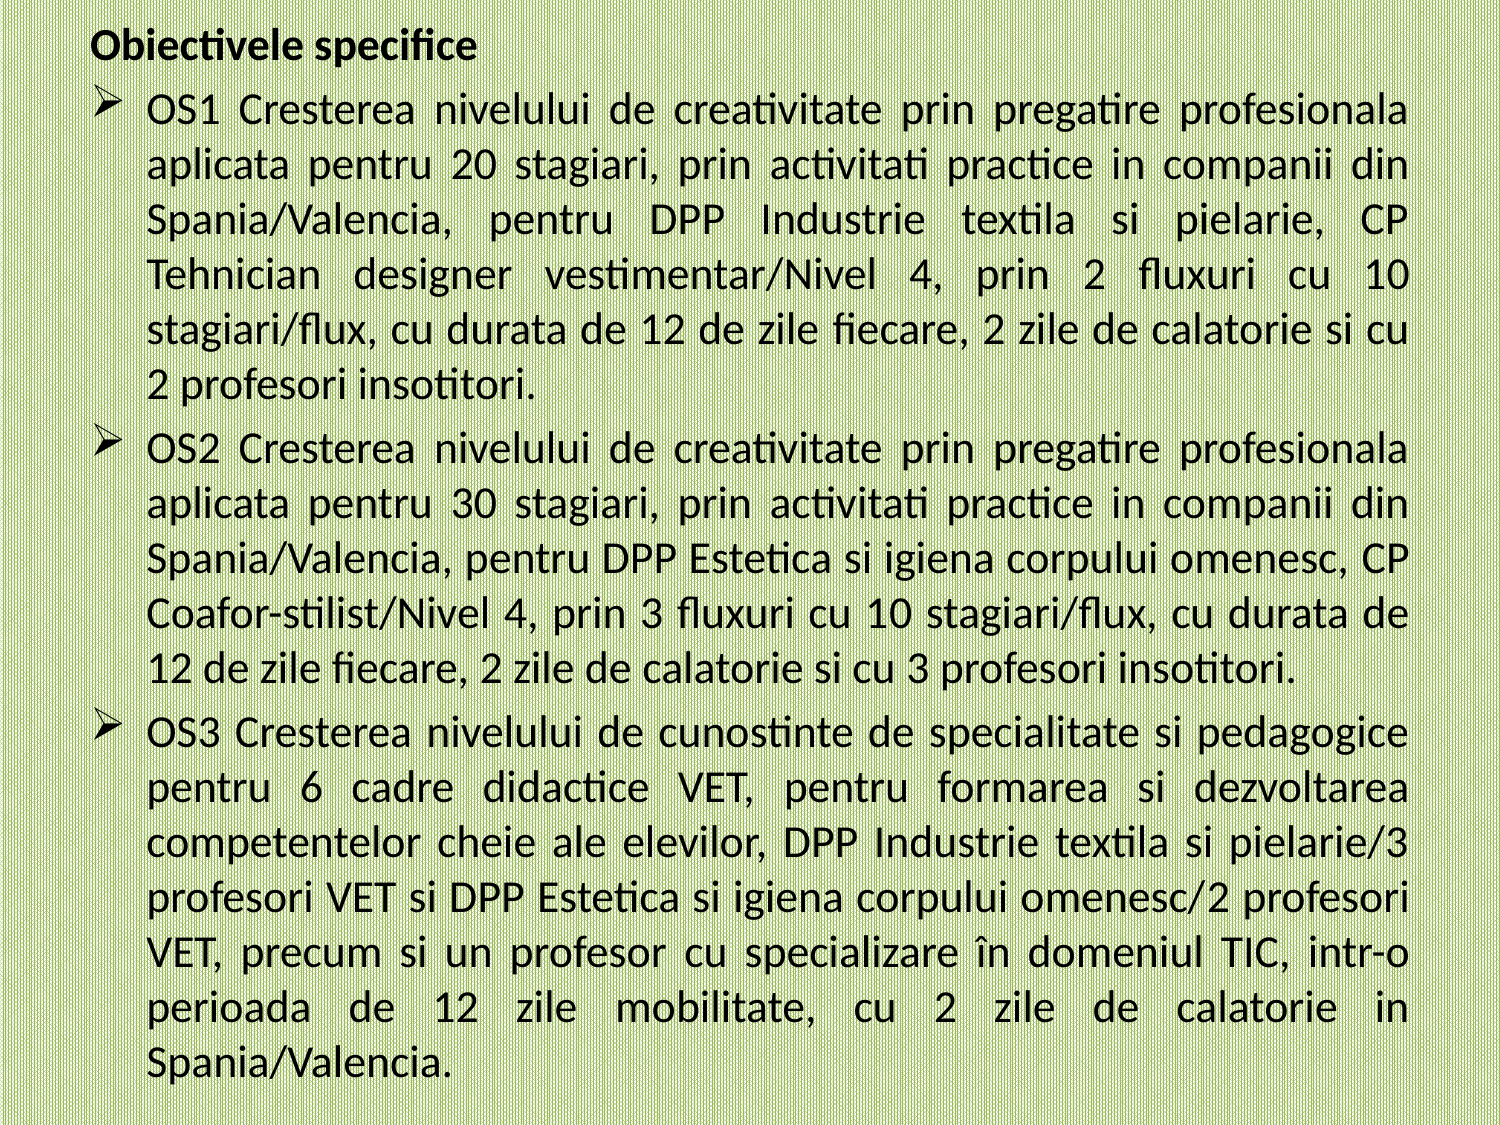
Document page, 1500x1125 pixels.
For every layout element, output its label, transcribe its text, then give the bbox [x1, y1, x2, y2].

list Obiectivele specifice OS1 Cresterea nivelului de creativitate prin pregatire profesionala aplicata pentru 20 stagiari, prin activitati practice in companii din Spania/Valencia, pentru DPP Industrie textila si pielarie, CP Tehnician designer vestimentar/Nivel 4, prin 2 fluxuri cu 10 stagiari/flux, cu durata de 12 de zile fiecare, 2 zile de calatorie si cu 2 profesori insotitori. OS2 Cresterea nivelului de creativitate prin pregatire profesionala aplicata pentru 30 stagiari, prin activitati practice in companii din Spania/Valencia, pentru DPP Estetica si igiena corpului omenesc, CP Coafor-stilist/Nivel 4, prin 3 fluxuri cu 10 stagiari/flux, cu durata de 12 de zile fiecare, 2 zile de calatorie si cu 3 profesori insotitori. OS3 Cresterea nivelului de cunostinte de specialitate si pedagogice pentru 6 cadre didactice VET, pentru formarea si dezvoltarea competentelor cheie ale elevilor, DPP Industrie textila si pielarie/3 profesori VET si DPP Estetica si igiena corpului omenesc/2 profesori VET, precum si un profesor cu specializare în domeniul TIC, intr-o perioada de 12 zile mobilitate, cu 2 zile de calatorie in Spania/Valencia. [75, 7, 1425, 1005]
